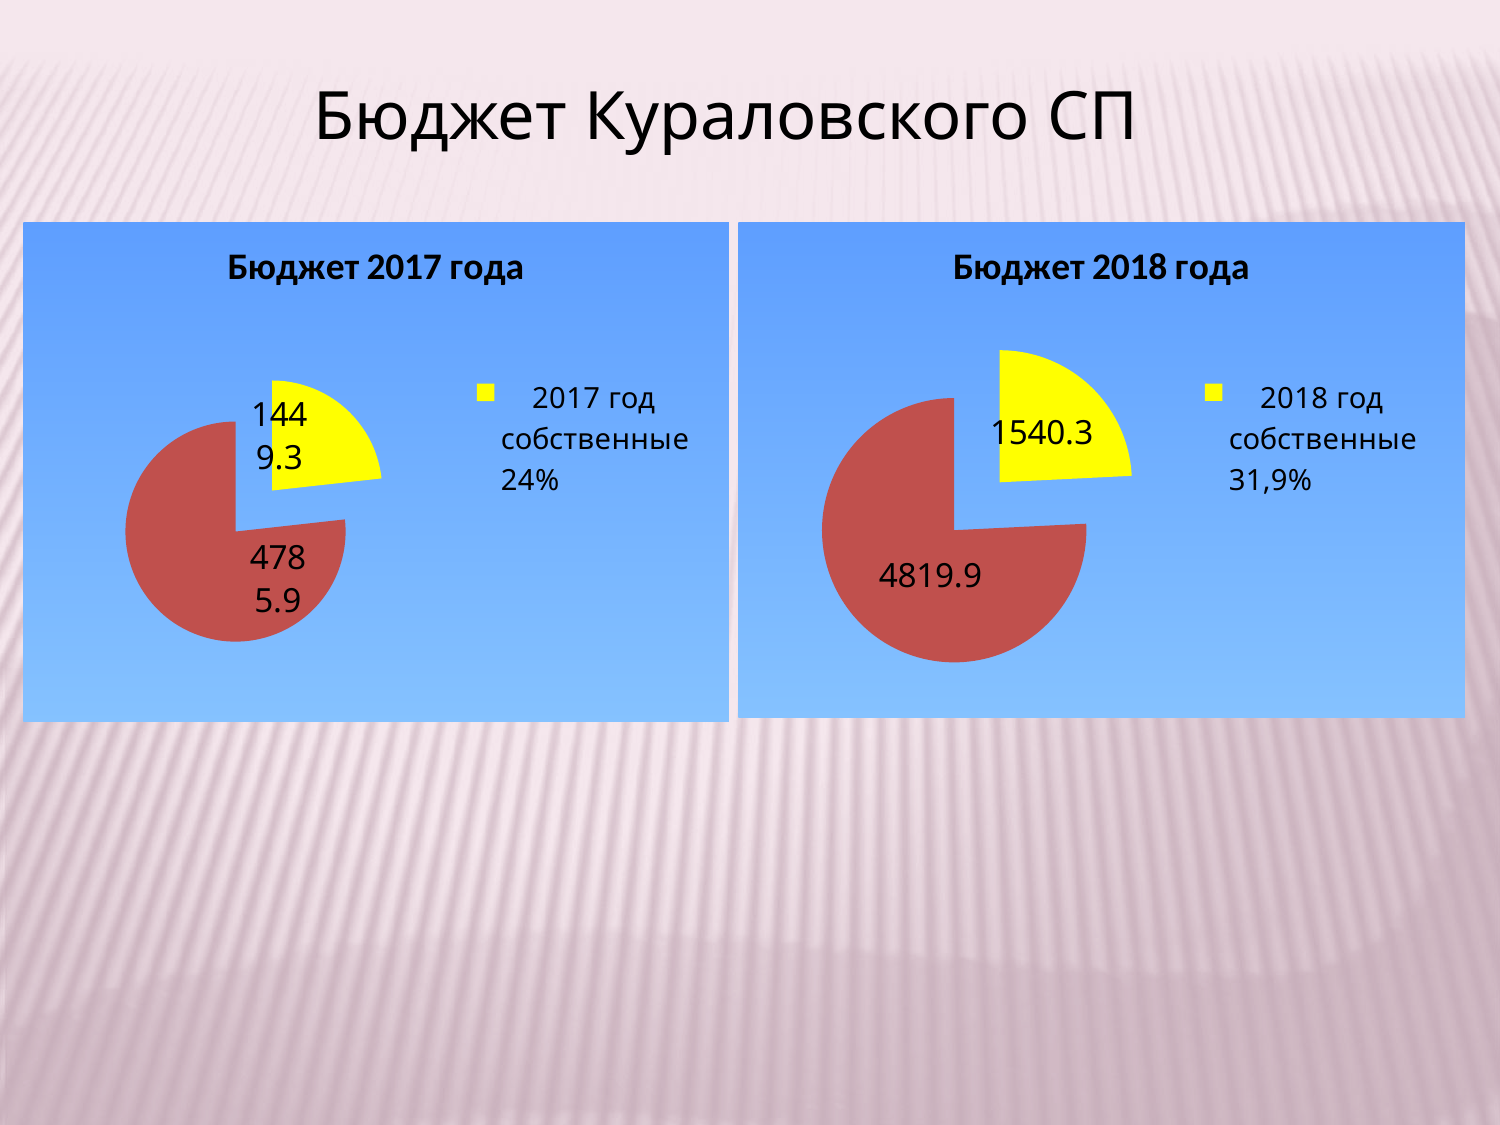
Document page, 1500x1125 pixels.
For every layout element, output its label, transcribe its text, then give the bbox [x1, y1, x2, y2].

chart [737, 222, 1466, 718]
chart [23, 222, 730, 722]
text_box Бюджет Кураловского СП [105, 65, 1348, 160]
